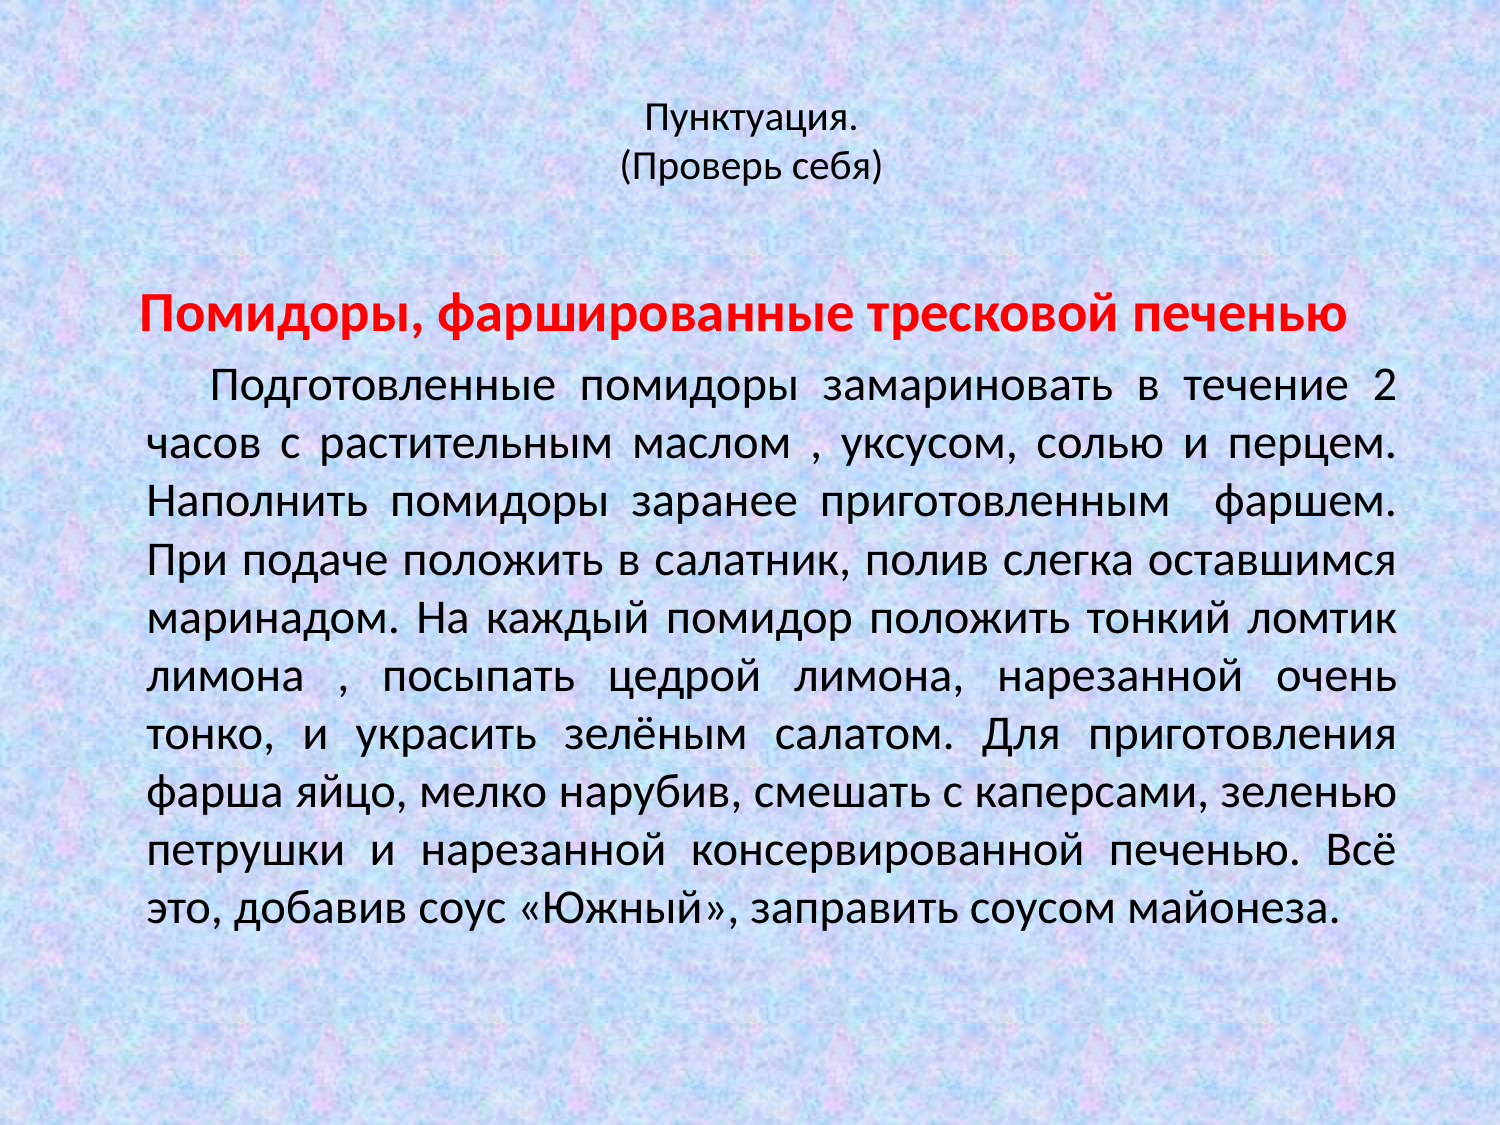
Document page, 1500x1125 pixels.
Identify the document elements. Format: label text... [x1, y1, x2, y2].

picture [0, 0, 1500, 1125]
list Помидоры, фаршированные тресковой печенью Подготовленные помидоры замариновать в течение 2 часов с растительным маслом , уксусом, солью и перцем. Наполнить помидоры заранее приготовленным фаршем. При подаче положить в салатник, полив слегка оставшимся маринадом. На каждый помидор положить тонкий ломтик лимона , посыпать цедрой лимона, нарезанной очень тонко, и украсить зелёным салатом. Для приготовления фарша яйцо, мелко нарубив, смешать с каперсами, зеленью петрушки и нарезанной консервированной печенью. Всё это, добавив соус «Южный», заправить соусом майонеза. [76, 267, 1414, 982]
title Пунктуация. (Проверь себя) [76, 30, 1427, 242]
